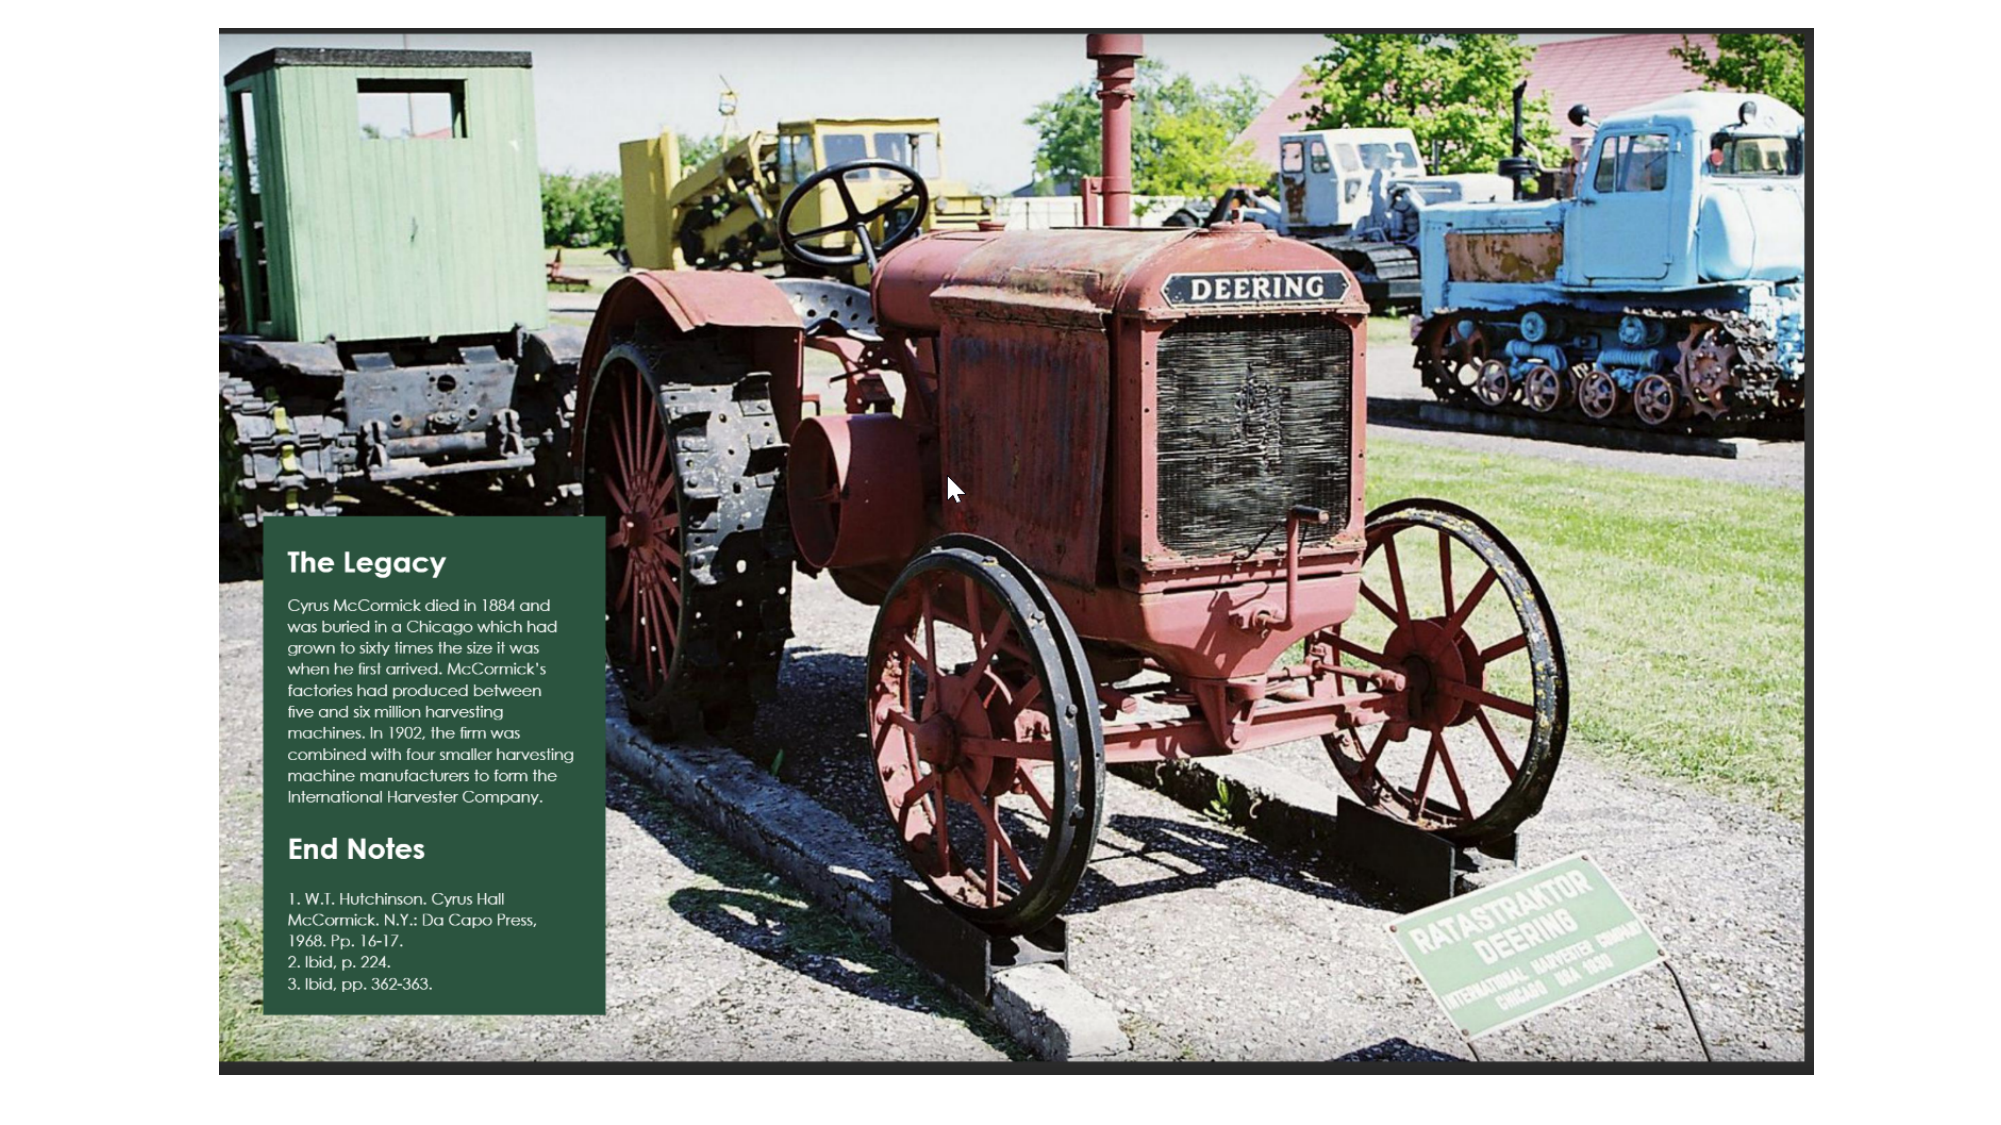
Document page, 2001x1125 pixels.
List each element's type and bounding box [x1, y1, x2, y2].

picture [219, 28, 1814, 1075]
